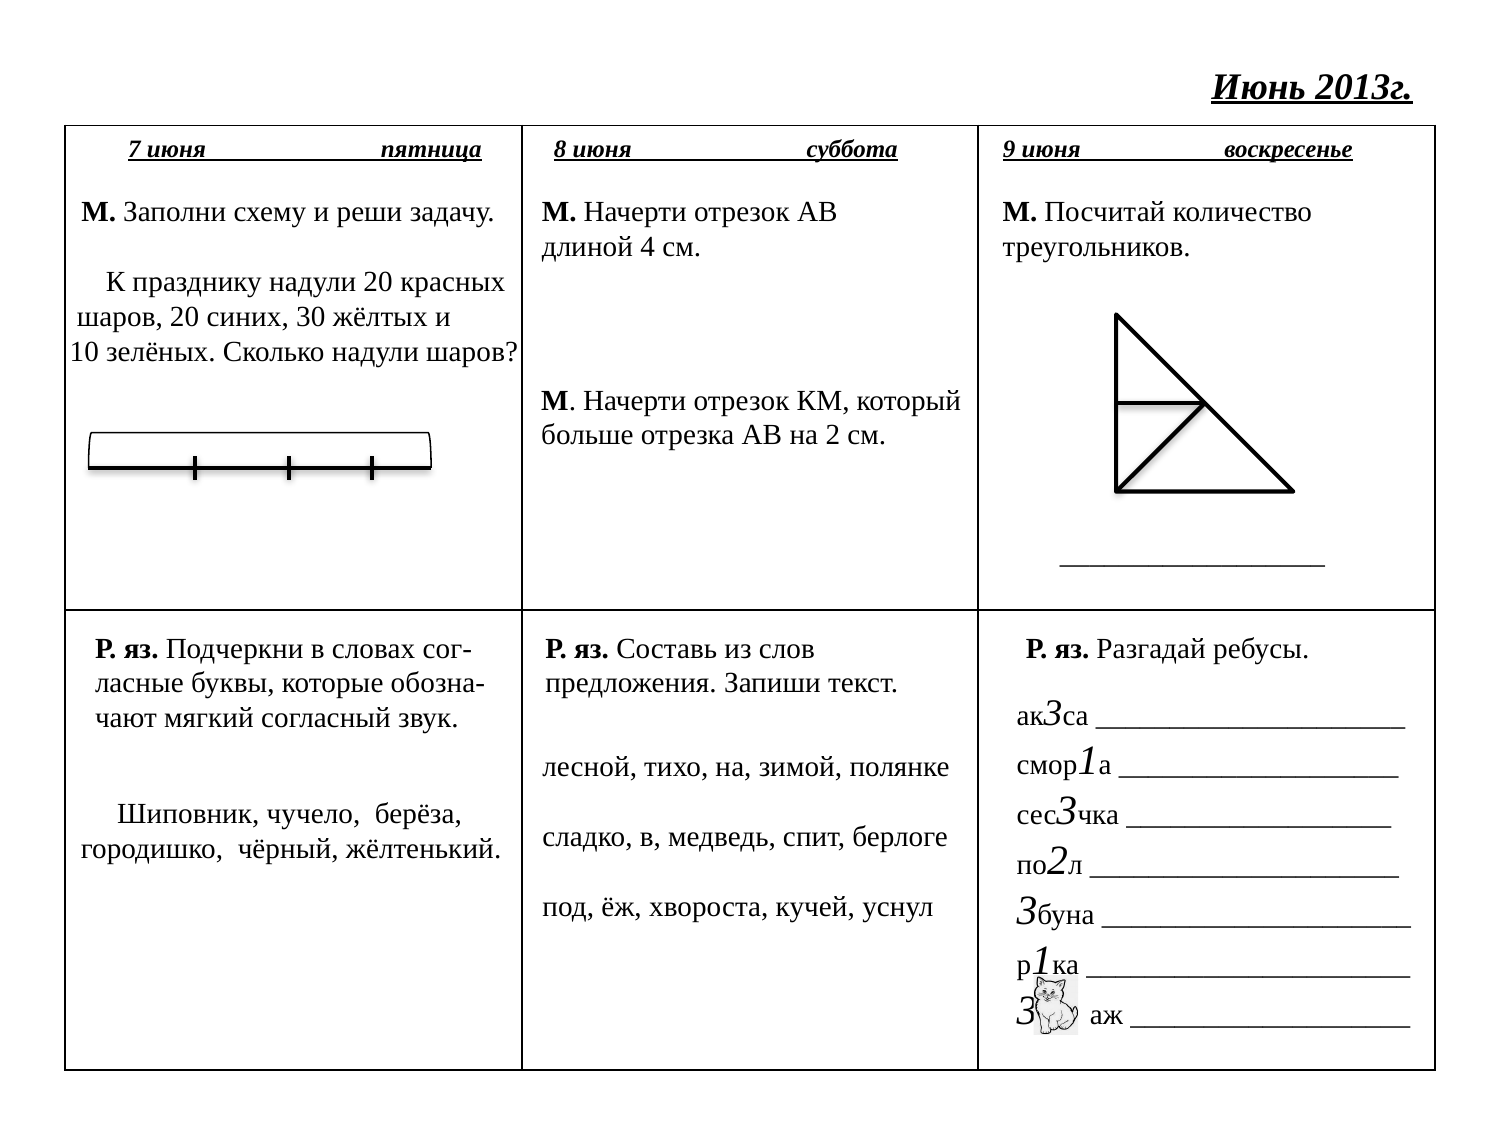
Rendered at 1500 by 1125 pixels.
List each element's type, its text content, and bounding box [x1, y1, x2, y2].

text_box ак3са _____________________ смор1а ___________________ сес3чка __________________ по2л _____________________ 3буна _____________________ р1ка ______________________ 3 аж ___________________ [1001, 680, 1427, 1041]
text_box Шиповник, чучело, берёза, городишко, чёрный, жёлтенький. [66, 786, 517, 872]
table_cell [523, 611, 977, 1069]
table_header [66, 126, 521, 255]
table_cell [979, 611, 1434, 1069]
table_header [523, 375, 977, 609]
text_box 8 июня суббота [539, 125, 914, 171]
text_box 9 июня воскресенье [988, 125, 1369, 171]
table_header [979, 126, 1434, 609]
table_header [523, 126, 977, 373]
text_box К празднику надули 20 красных шаров, 20 синих, 30 жёлтых и 10 зелёных. Сколько надули шаров? [54, 255, 534, 375]
table_cell [66, 611, 521, 1069]
text_box __________________ [1045, 527, 1341, 577]
text_box Июнь 2013г. [1188, 54, 1429, 115]
text_box М. Начерти отрезок АВ длиной 4 см. [527, 184, 861, 270]
text_box Р. яз. Подчеркни в словах сог- ласные буквы, которые обозна- чают мягкий согласный звук. [80, 621, 501, 742]
text_box 7 июня пятница [113, 125, 497, 171]
picture [1033, 975, 1079, 1036]
text_box Р. яз. Разгадай ребусы. [1011, 621, 1325, 672]
text_box [87, 431, 432, 468]
text_box Р. яз. Составь из слов предложения. Запиши текст. [530, 621, 914, 707]
text_box М. Начерти отрезок КМ, который больше отрезка АВ на 2 см. [526, 373, 984, 459]
text_box [1209, 405, 1296, 494]
text_box М. Заполни схему и реши задачу. [66, 184, 511, 235]
text_box [1114, 312, 1205, 400]
text_box М. Посчитай количество треугольников. [987, 184, 1335, 270]
text_box лесной, тихо, на, зимой, полянке сладко, в, медведь, спит, берлоге под, ёж, хвороста, кучей, уснул [527, 739, 971, 930]
table_header [66, 375, 521, 609]
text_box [1115, 410, 1205, 492]
